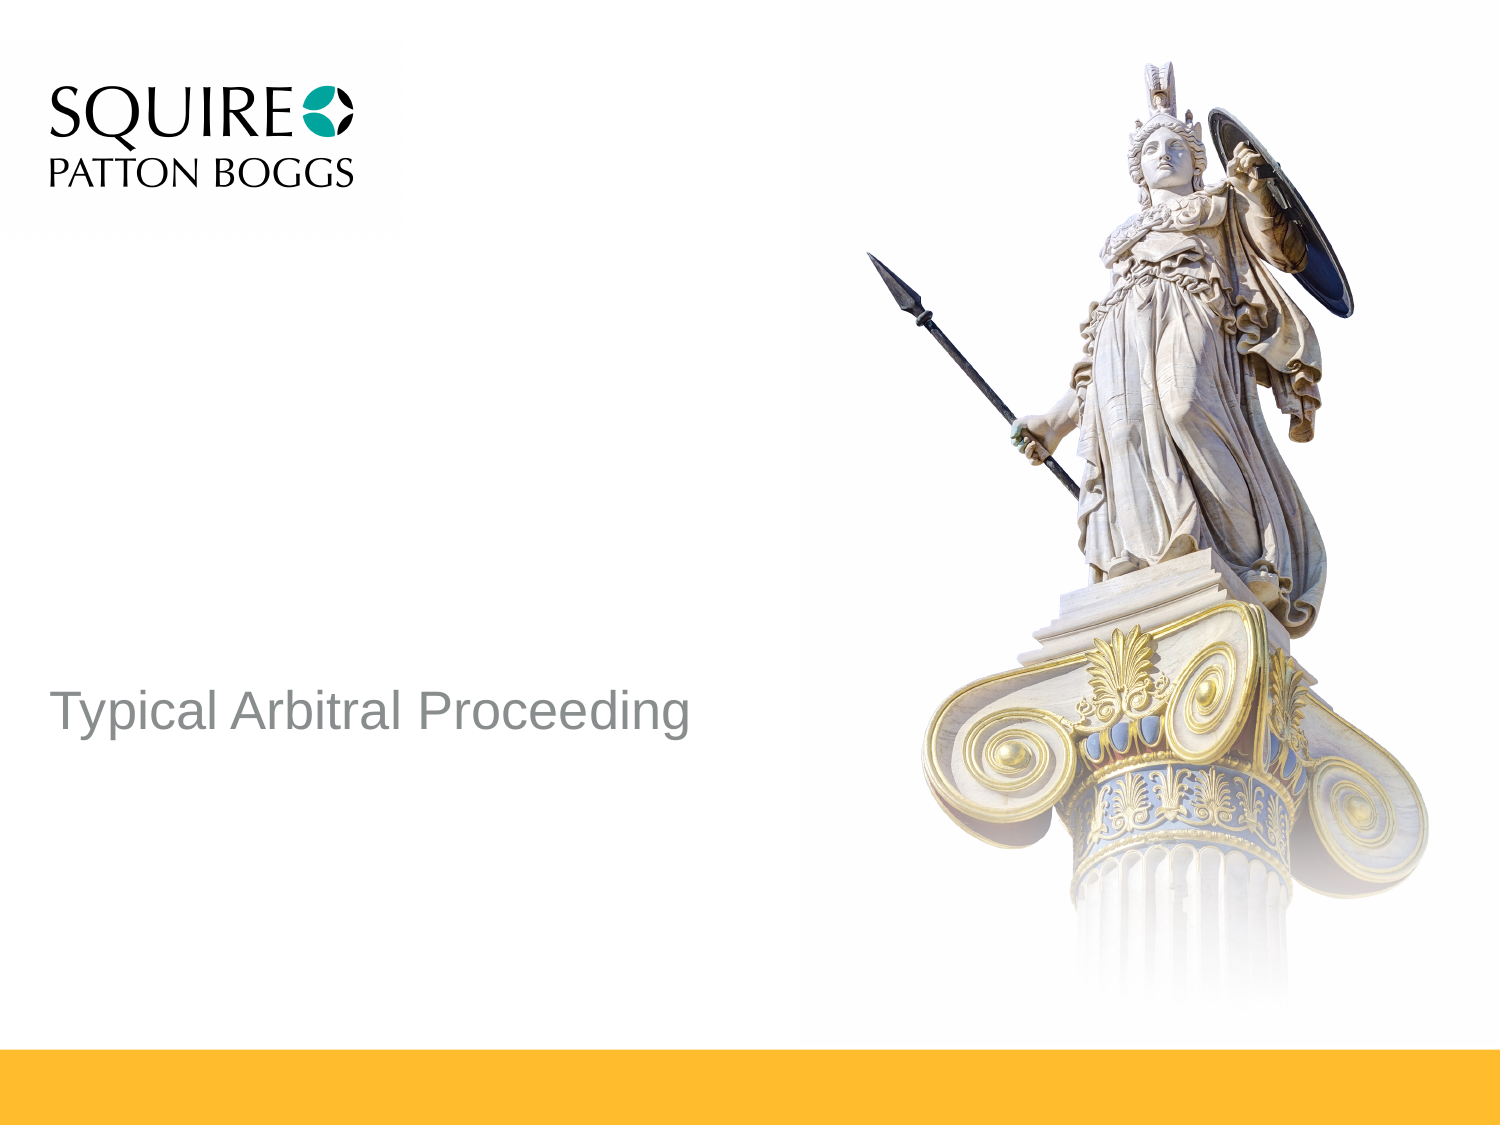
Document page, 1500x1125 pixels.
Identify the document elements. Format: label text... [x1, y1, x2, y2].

title Typical Arbitral Proceeding [49, 674, 794, 741]
picture [0, 34, 404, 238]
picture [799, 0, 1500, 1045]
